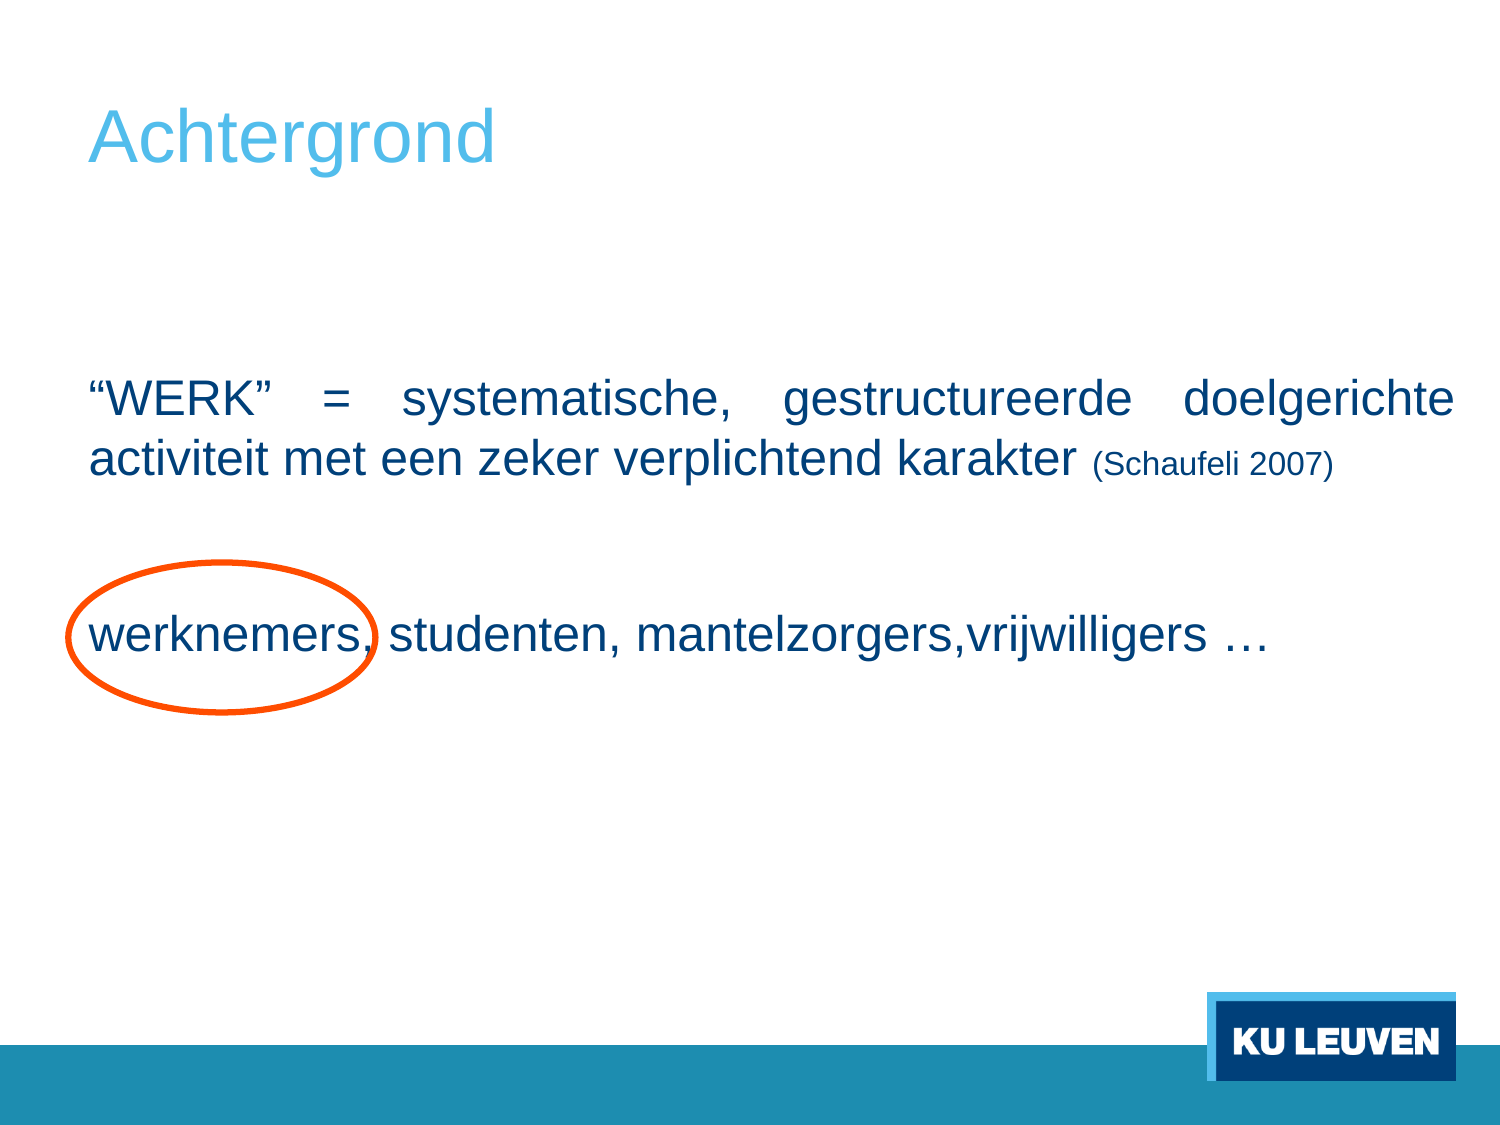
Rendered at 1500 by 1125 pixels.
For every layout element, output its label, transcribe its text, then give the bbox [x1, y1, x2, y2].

title Achtergrond [88, 29, 1456, 178]
picture [1207, 992, 1456, 1081]
text_box [67, 561, 377, 714]
list “WERK” = systematische, gestructureerde doelgerichte activiteit met een zeker verplichtend karakter (Schaufeli 2007) werknemers, studenten, mantelzorgers,vrijwilligers … [88, 221, 1456, 948]
